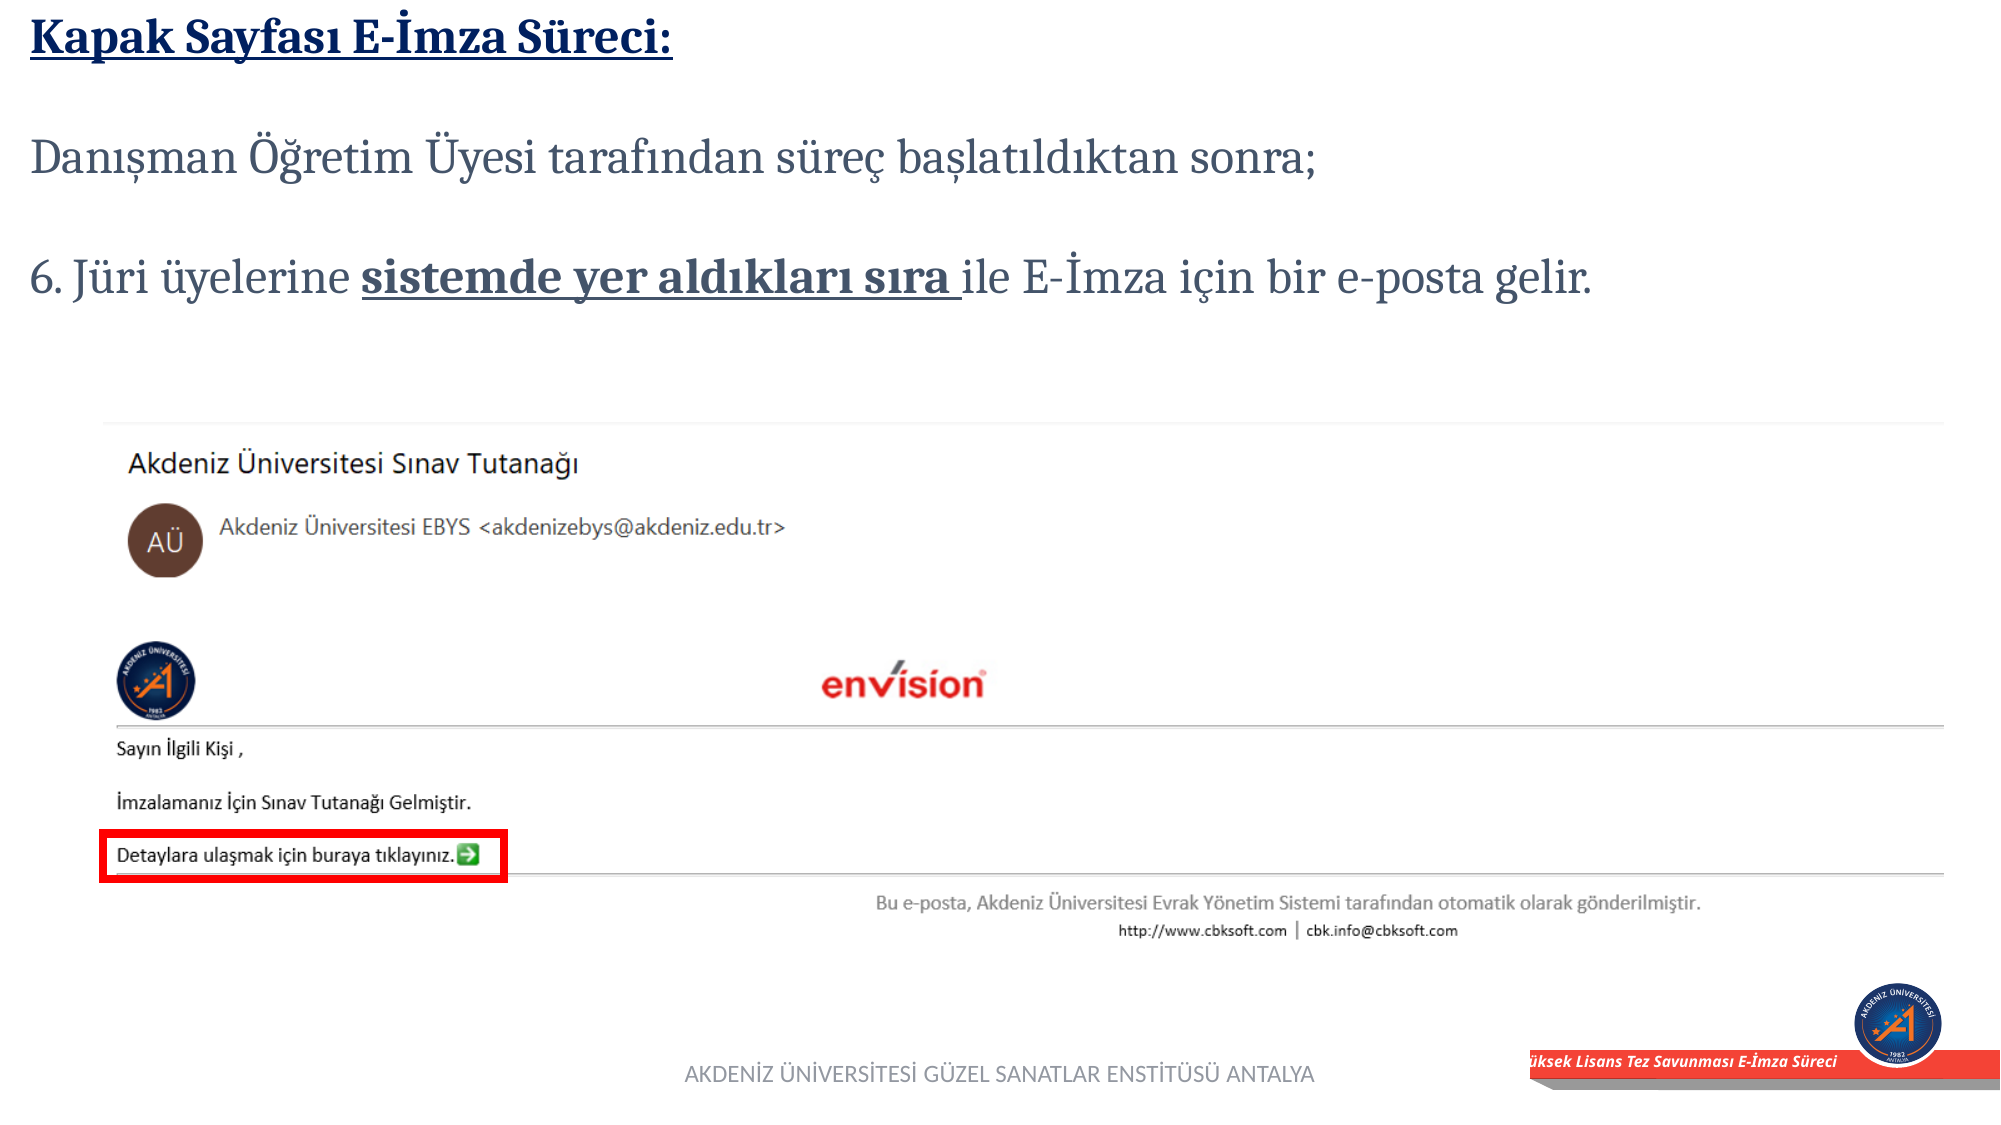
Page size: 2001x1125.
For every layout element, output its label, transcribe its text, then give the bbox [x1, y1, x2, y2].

text_box Kapak Sayfası E-İmza Süreci: Danışman Öğretim Üyesi tarafından süreç başlatıldıktan sonra; 6. Jüri üyelerine sistemde yer aldıkları sıra ile E-İmza için bir e-posta gelir. [15, 0, 1961, 312]
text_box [1334, 981, 2000, 1125]
picture [103, 422, 1944, 956]
footer AKDENİZ ÜNİVERSİTESİ GÜZEL SANATLAR ENSTİTÜSÜ ANTALYA [662, 1042, 1334, 1103]
